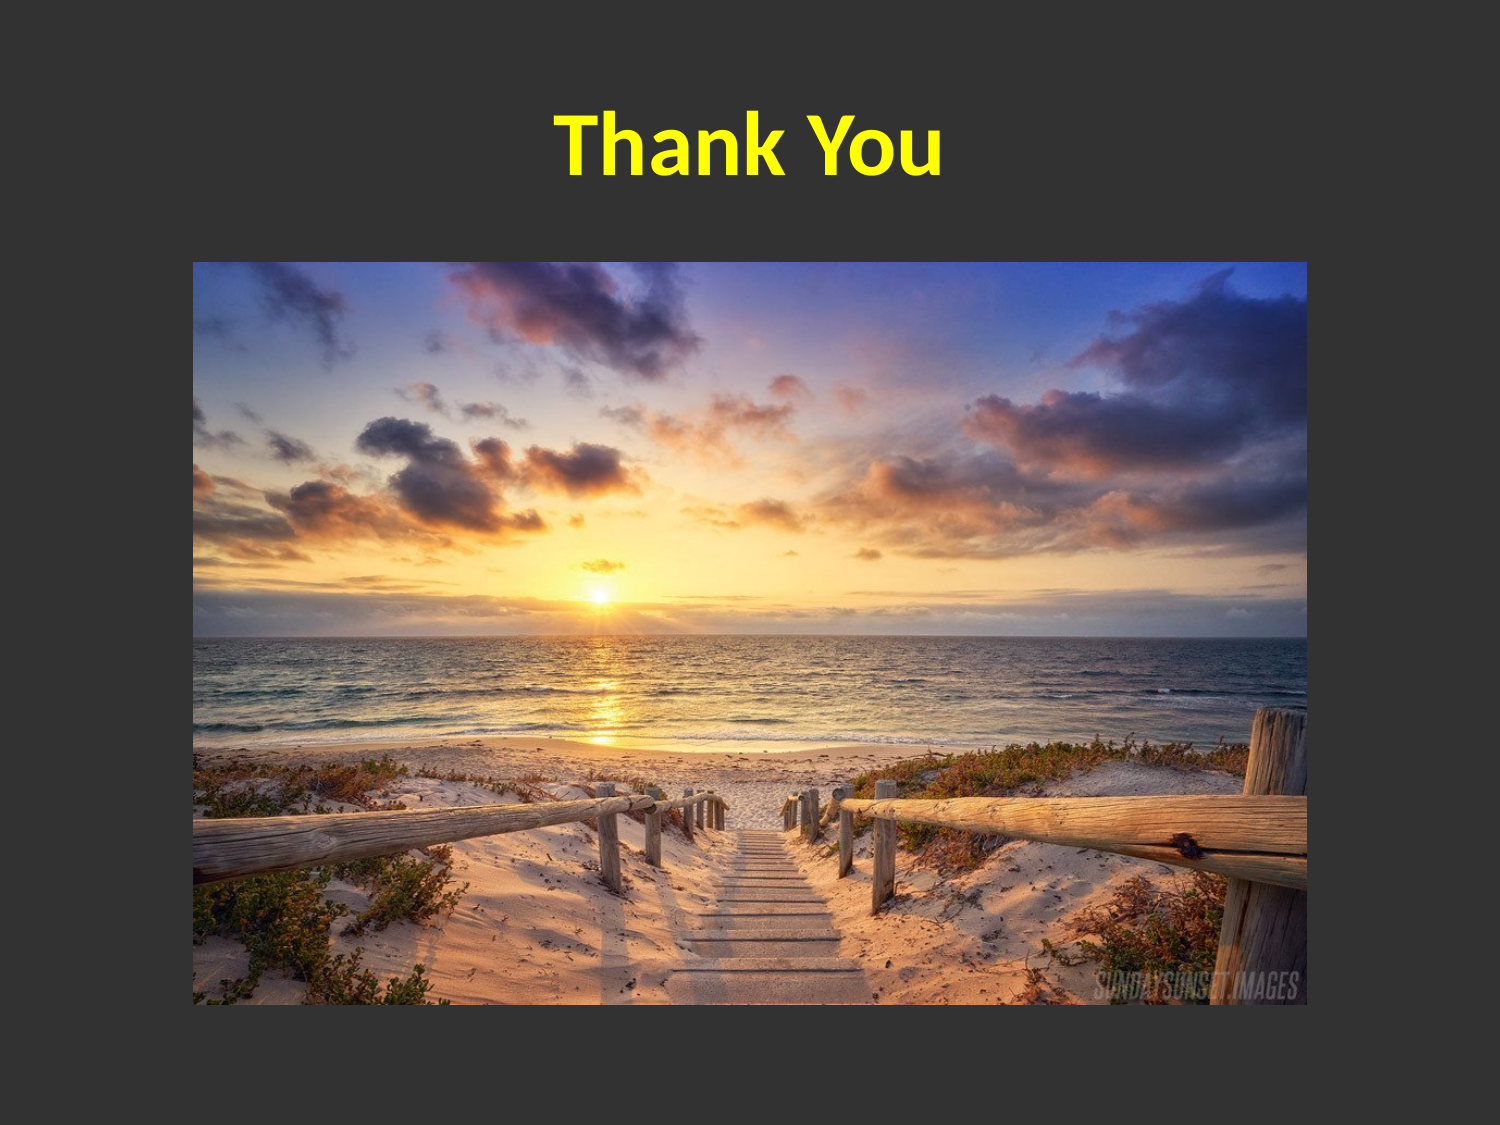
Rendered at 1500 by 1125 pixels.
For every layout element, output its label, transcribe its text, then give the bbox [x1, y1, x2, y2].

title Thank You [75, 45, 1425, 233]
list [193, 262, 1307, 1006]
